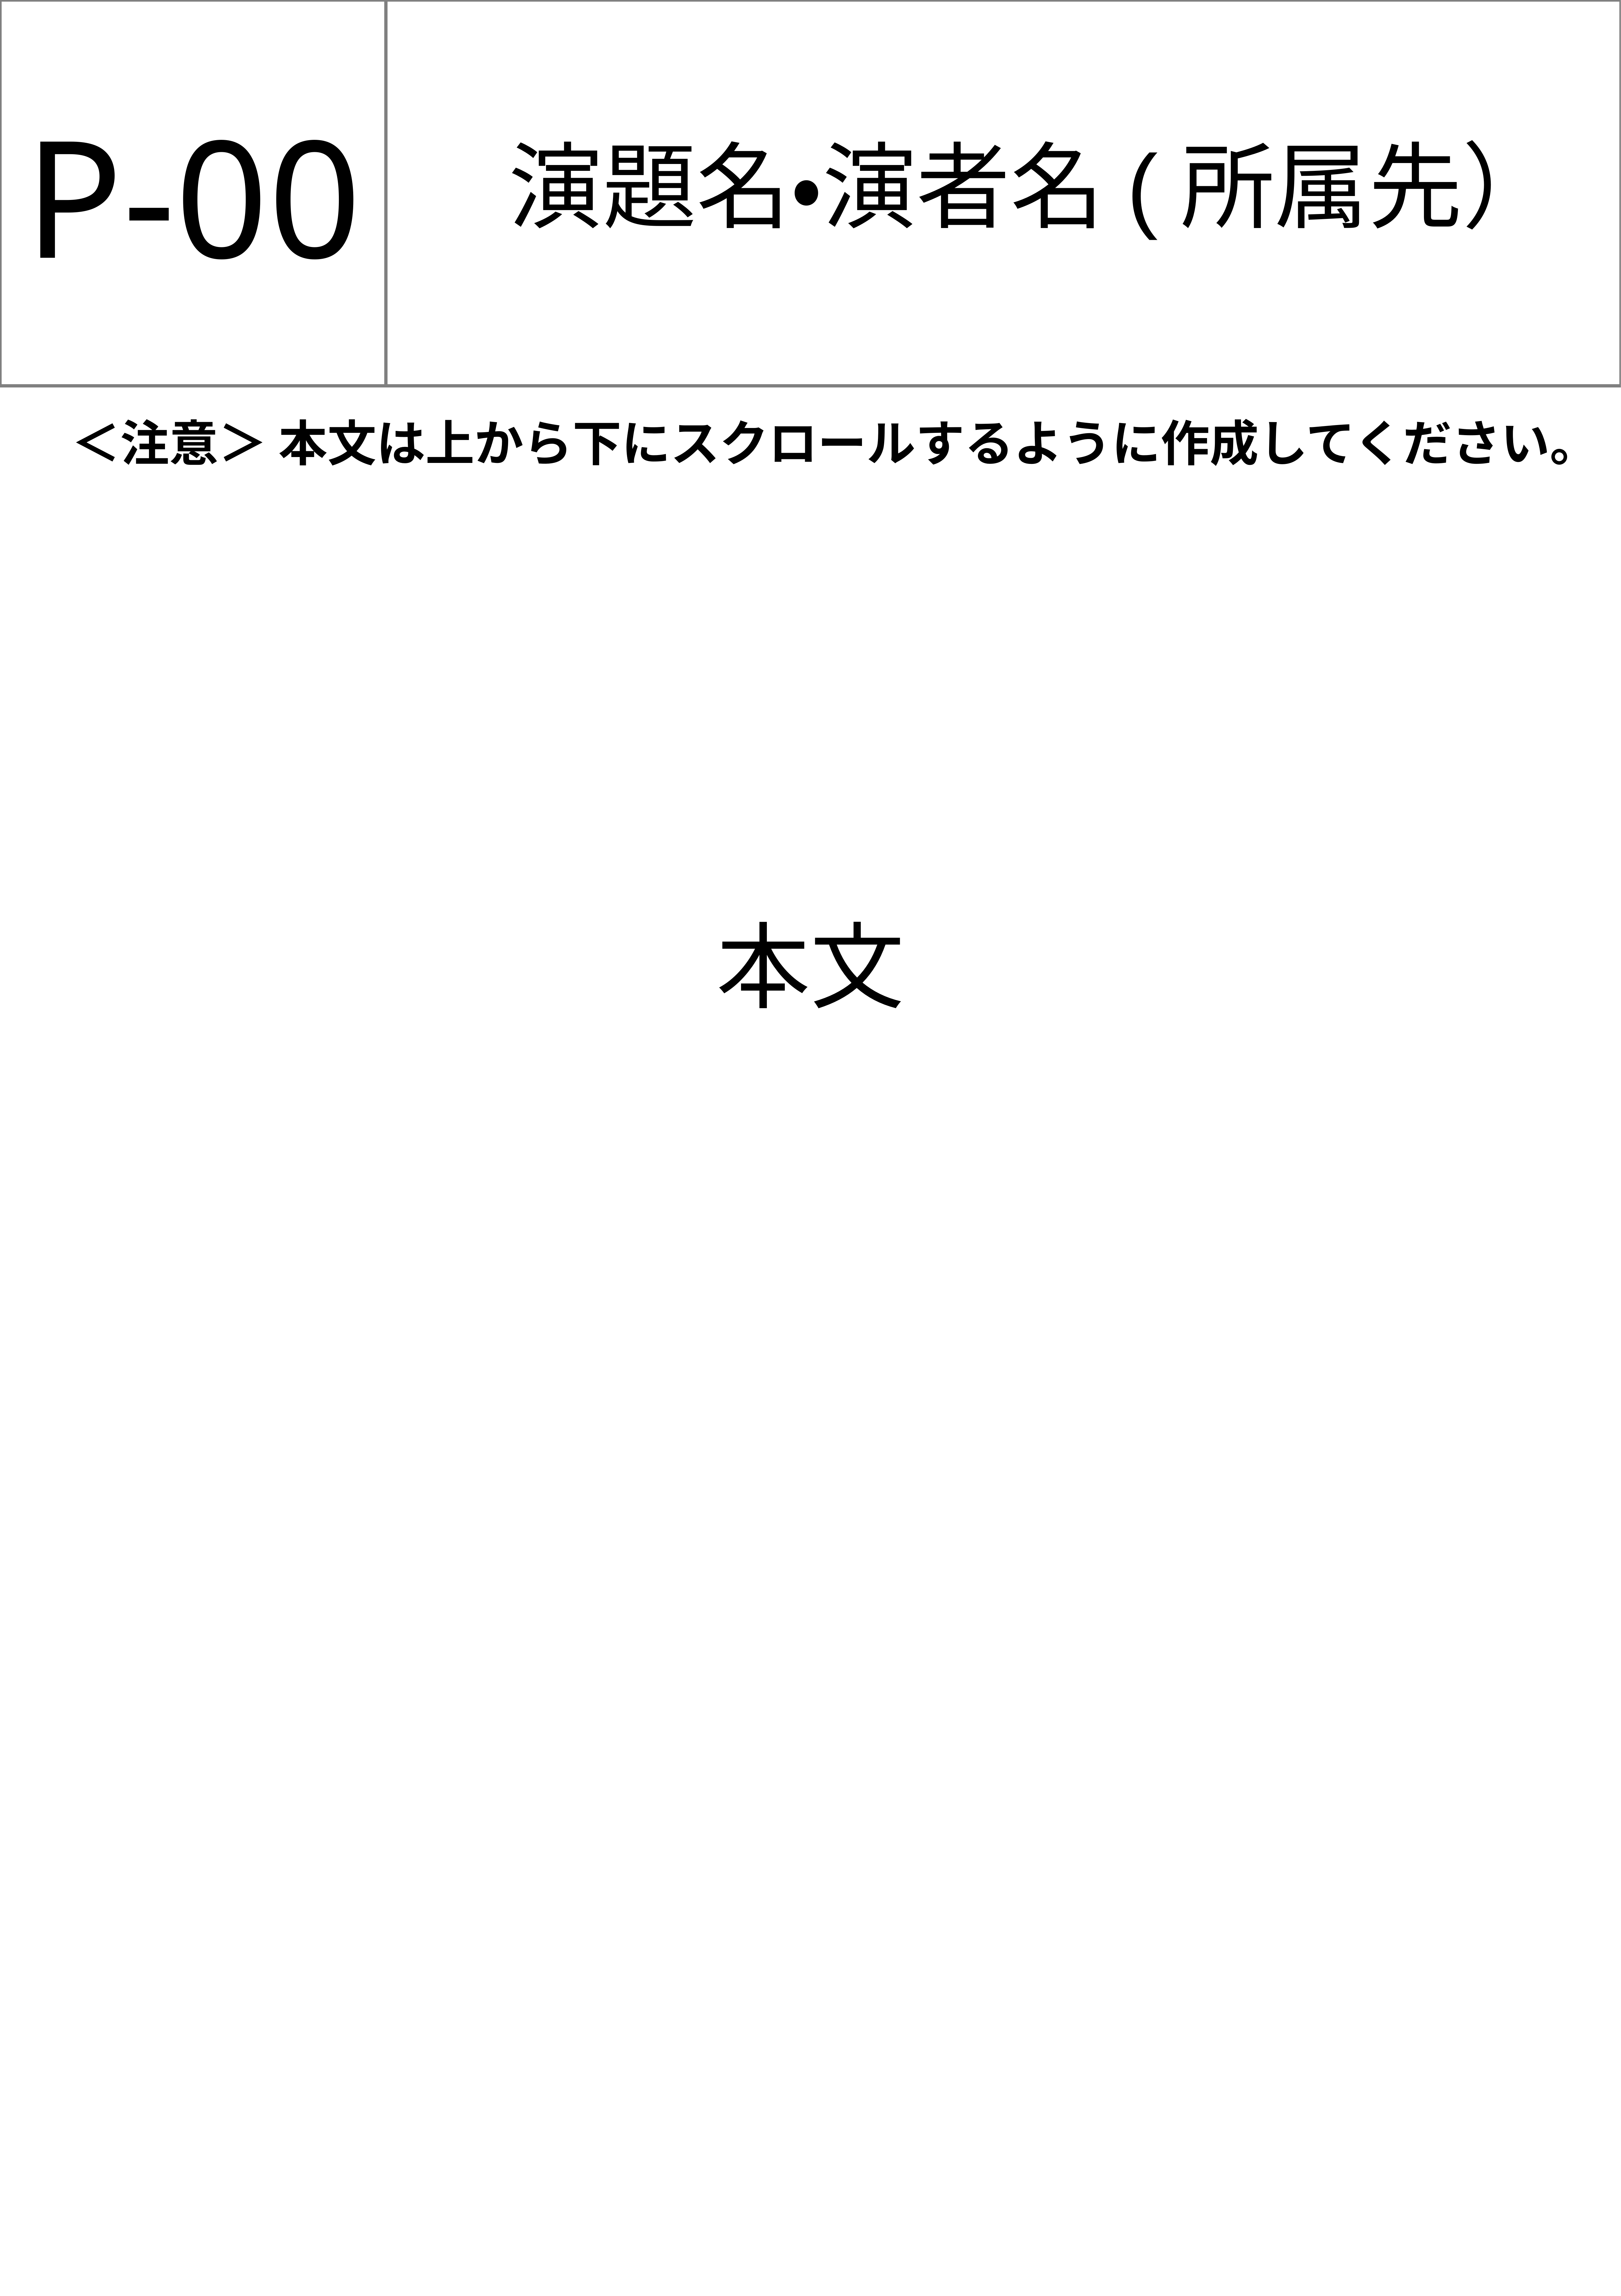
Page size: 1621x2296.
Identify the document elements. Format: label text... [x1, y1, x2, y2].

text_box P-00 [0, 0, 386, 386]
text_box ＜注意＞ 本文は上から下にスクロールするように作成してください。 [66, 410, 1604, 473]
text_box 本文 [711, 904, 909, 1022]
text_box [386, 0, 1621, 386]
text_box 演題名・演者名(所属先） [504, 124, 1562, 242]
